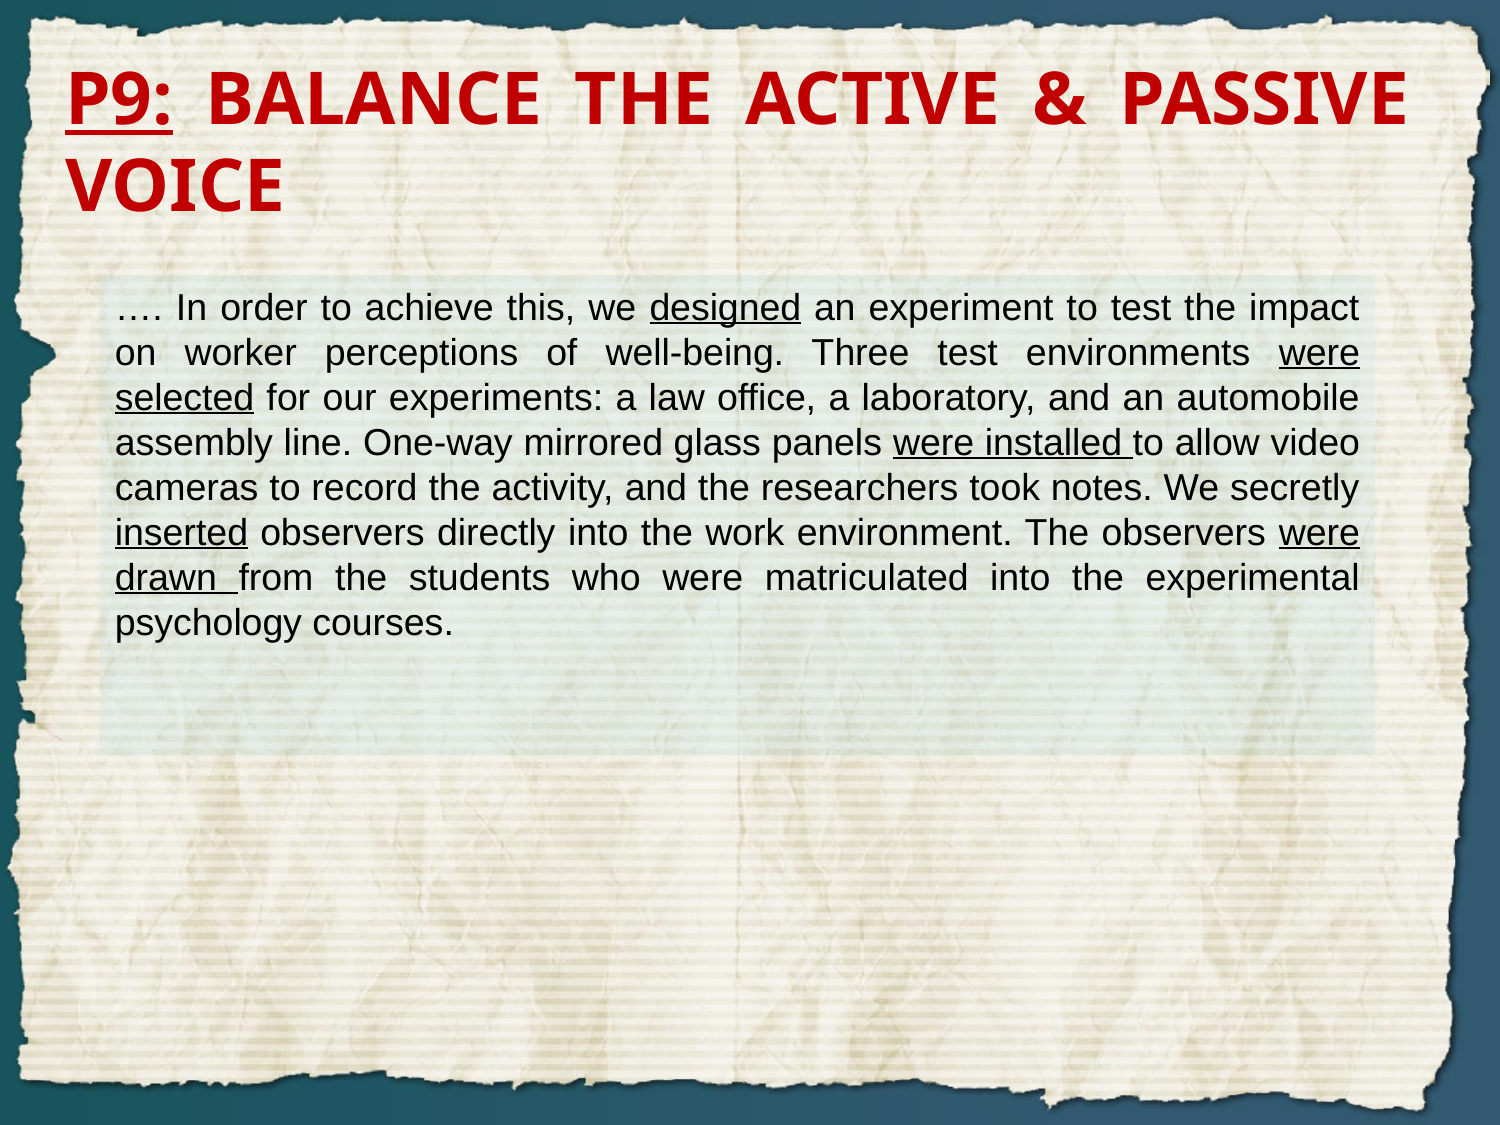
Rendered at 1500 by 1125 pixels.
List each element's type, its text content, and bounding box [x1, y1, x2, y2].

picture [0, 0, 1500, 1125]
list …. In order to achieve this, we designed an experiment to test the impact on worker perceptions of well-being. Three test environments were selected for our experiments: a law office, a laboratory, and an automobile assembly line. One-way mirrored glass panels were installed to allow video cameras to record the activity, and the researchers took notes. We secretly inserted observers directly into the work environment. The observers were drawn from the students who were matriculated into the experimental psychology courses. [99, 275, 1375, 755]
title P9: BALANCE THE ACTIVE & PASSIVE VOICE [50, 45, 1425, 233]
